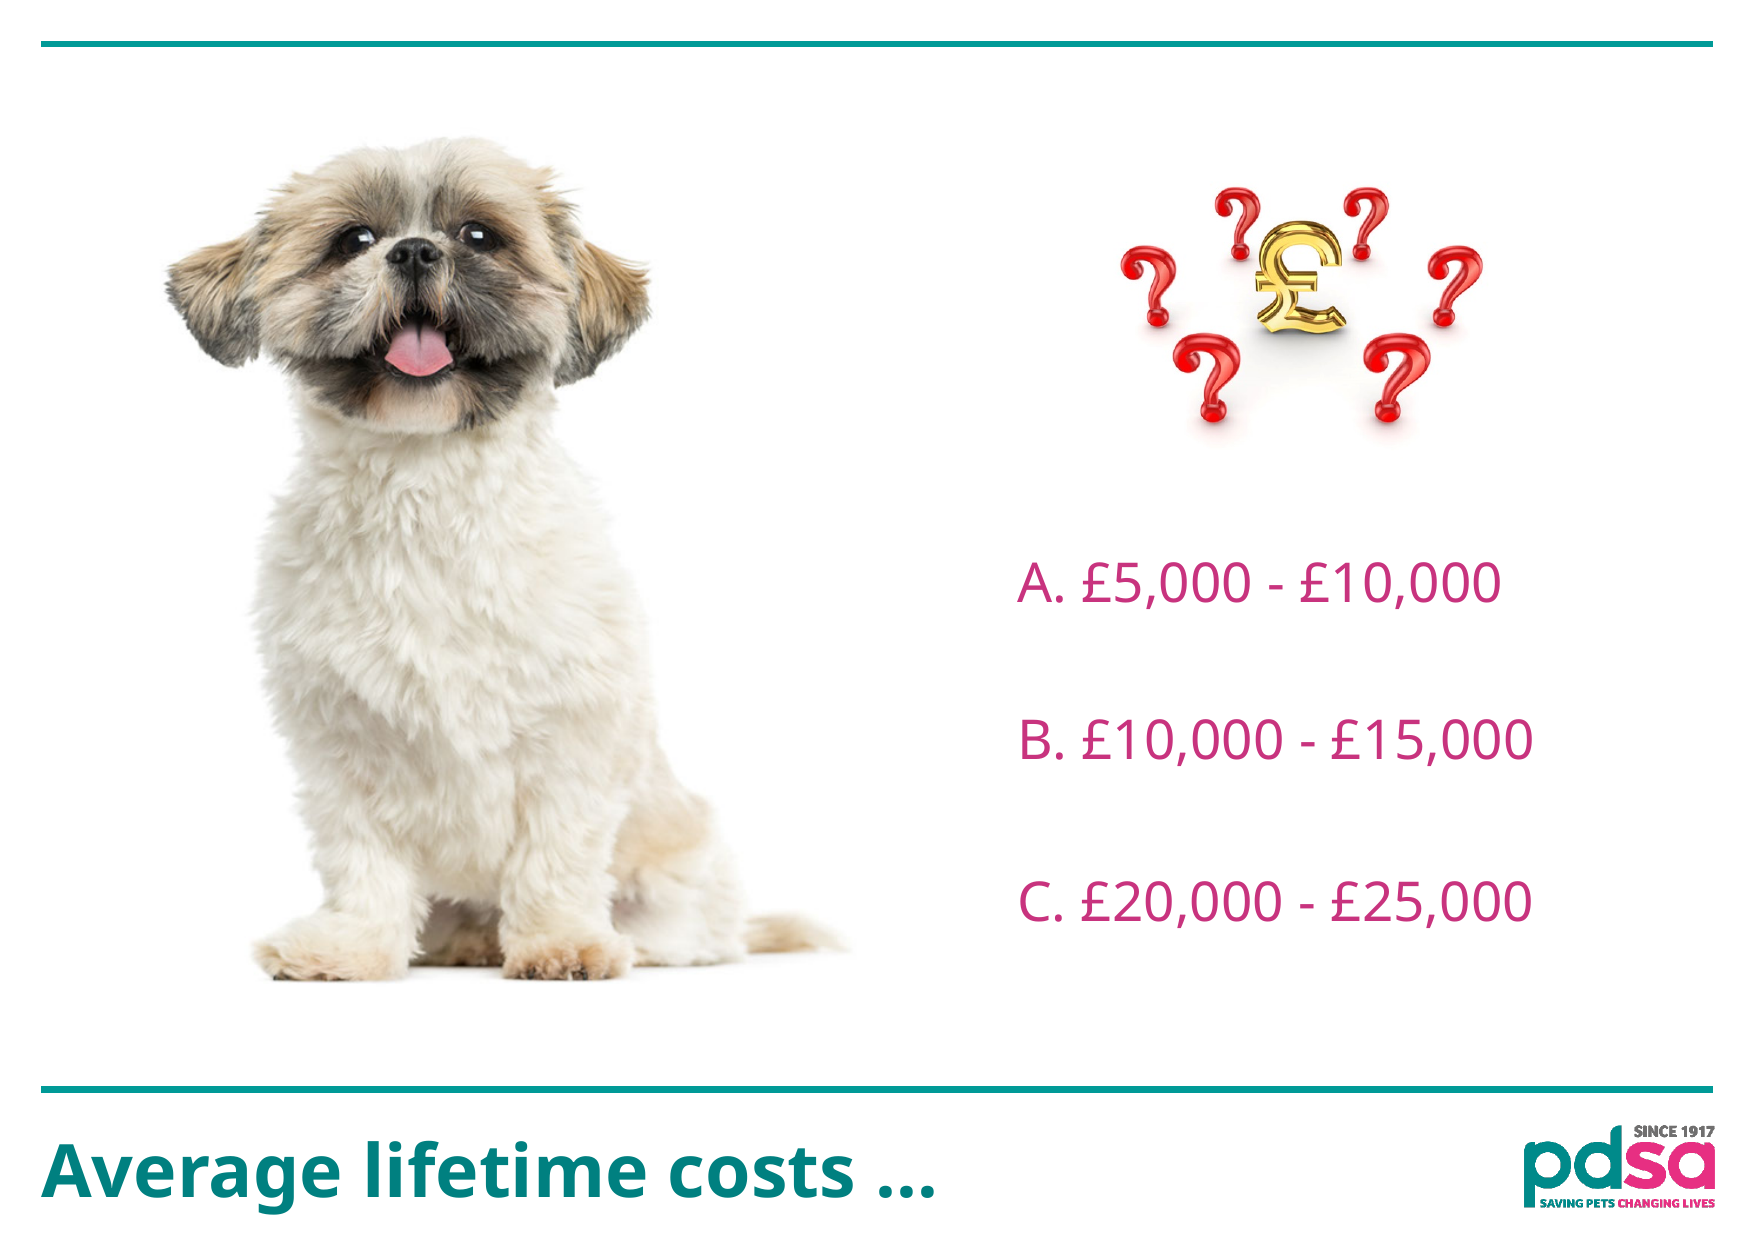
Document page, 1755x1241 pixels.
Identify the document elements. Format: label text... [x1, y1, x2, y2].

text_box B. £10,000 - £15,000 [1002, 697, 1693, 778]
picture [1077, 145, 1526, 482]
text_box C. £20,000 - £25,000 [1002, 858, 1693, 940]
picture [66, 71, 922, 1012]
text_box Average lifetime costs … [26, 1116, 1017, 1220]
text_box A. £5,000 - £10,000 [1002, 540, 1575, 622]
picture [1523, 1125, 1715, 1208]
